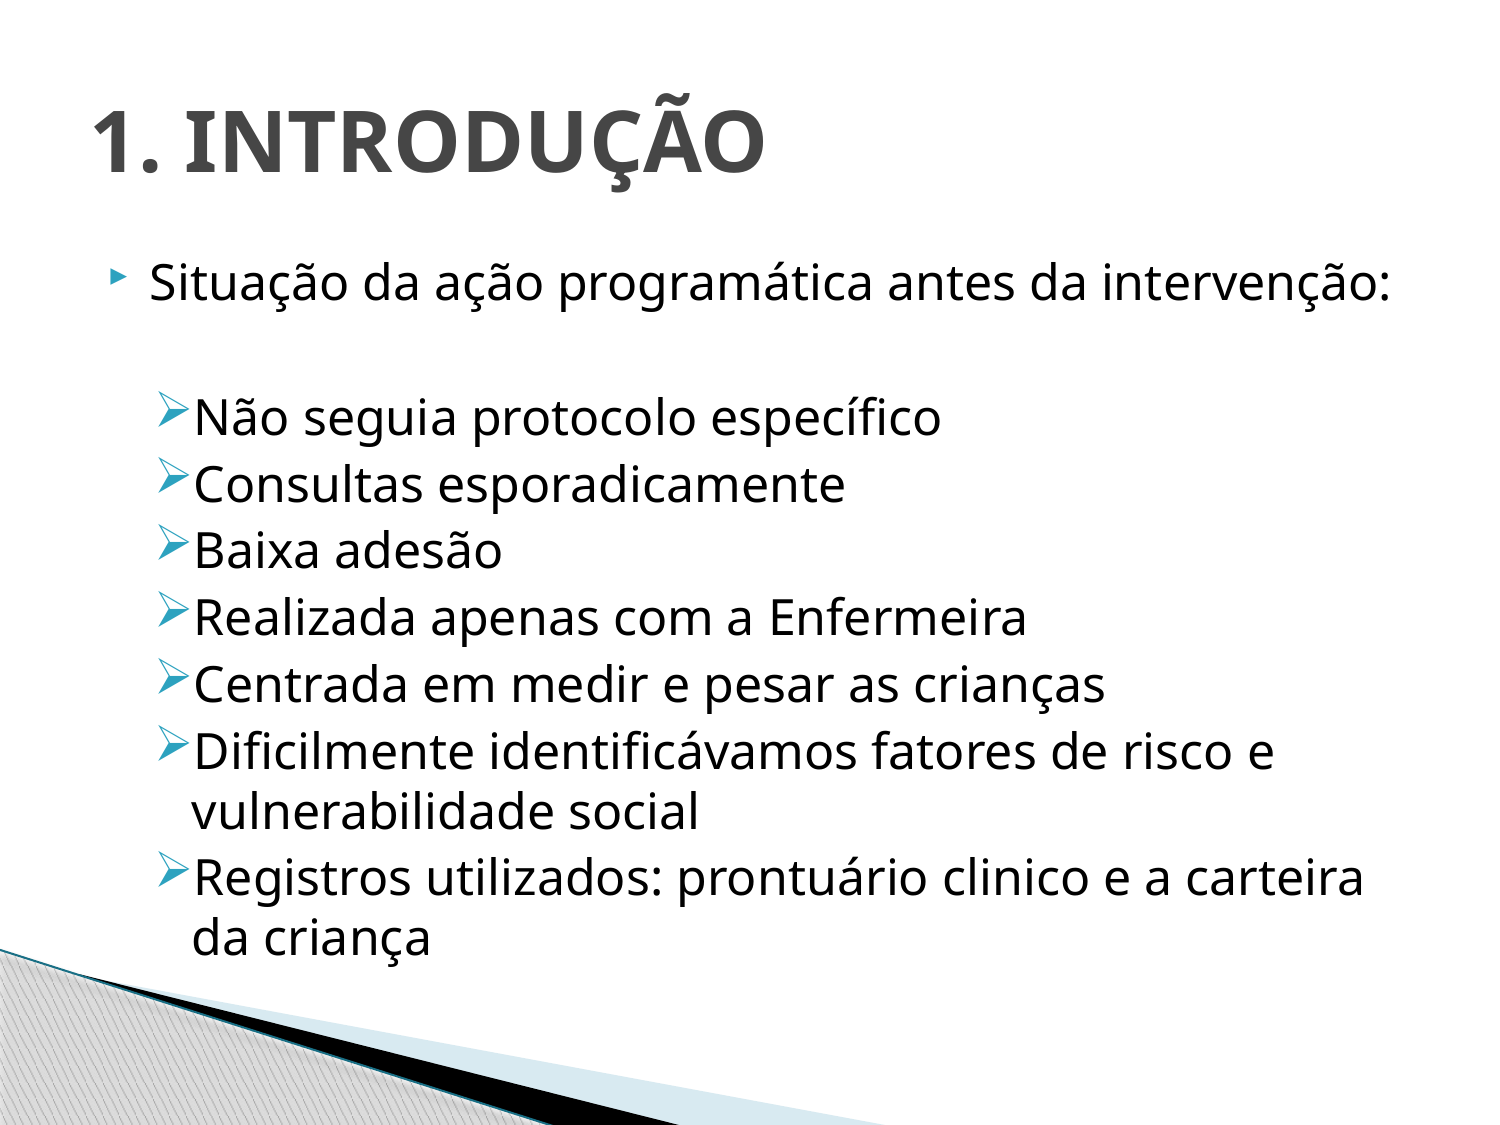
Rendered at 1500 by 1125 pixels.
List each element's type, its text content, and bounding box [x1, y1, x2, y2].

list Situação da ação programática antes da intervenção: Não seguia protocolo específico Consultas esporadicamente Baixa adesão Realizada apenas com a Enfermeira Centrada em medir e pesar as crianças Dificilmente identificávamos fatores de risco e vulnerabilidade social Registros utilizados: prontuário clinico e a carteira da criança [75, 243, 1425, 986]
title 1. INTRODUÇÃO [75, 45, 1425, 233]
